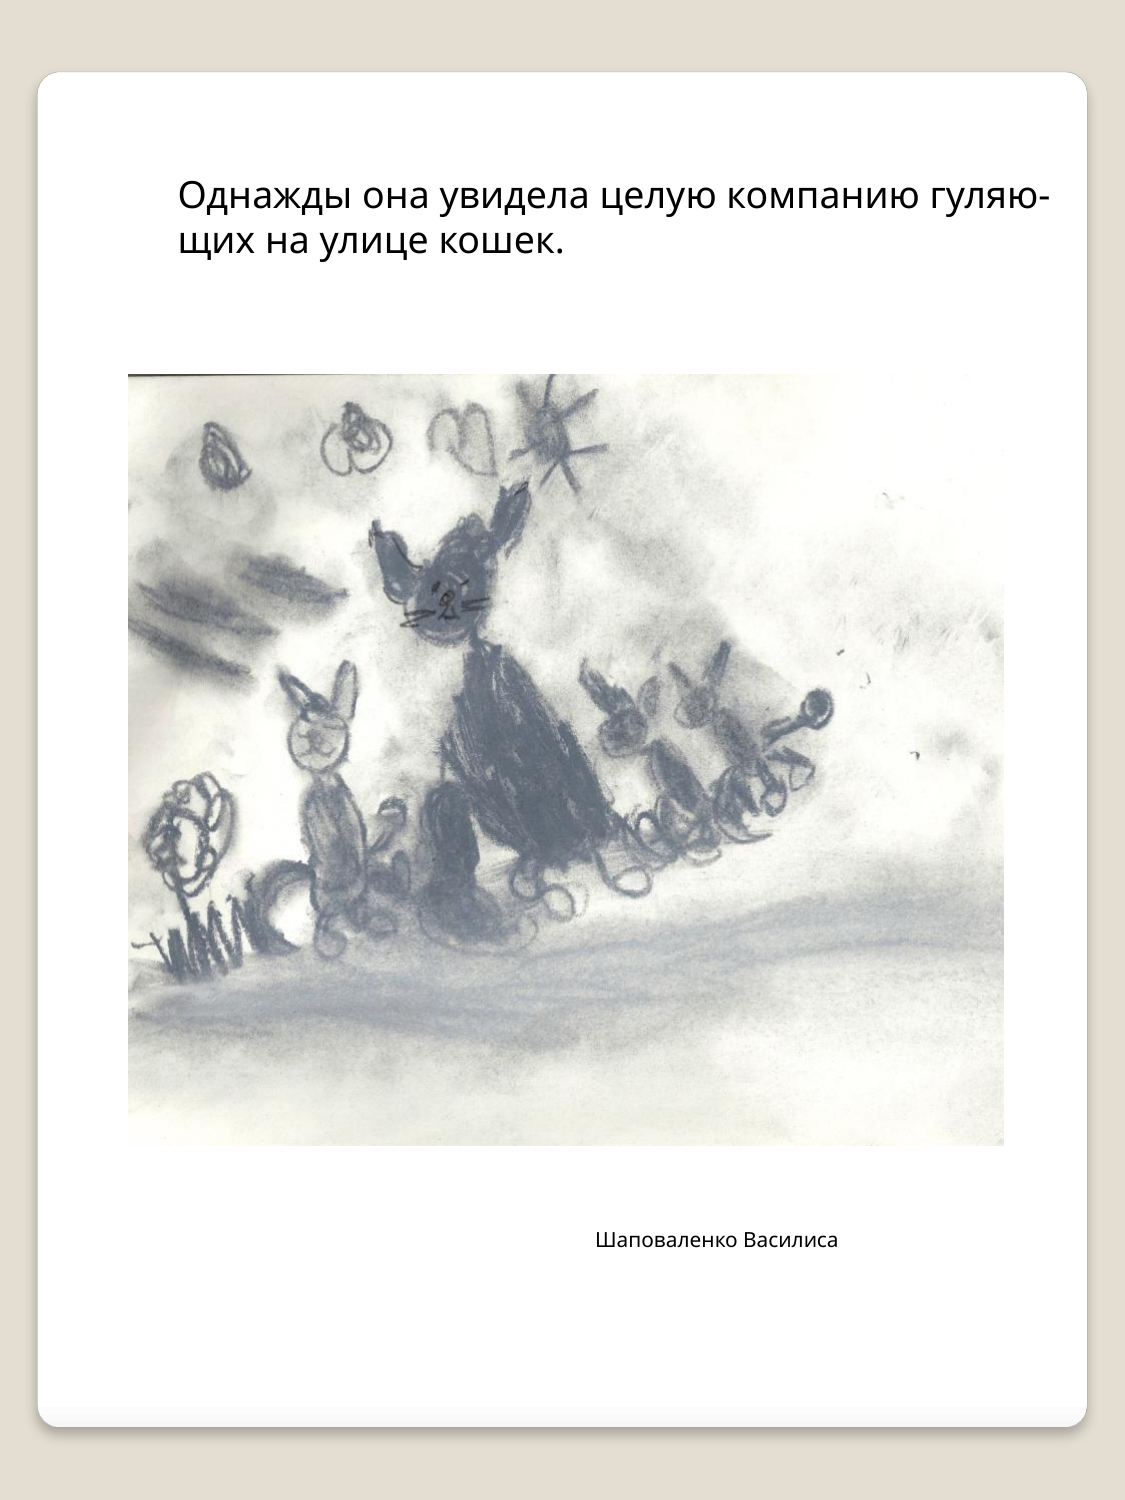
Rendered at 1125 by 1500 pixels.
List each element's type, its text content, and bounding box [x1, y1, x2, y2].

text_box Однажды она увидела целую компанию гуляю- щих на улице кошек. [162, 163, 1066, 269]
text_box Шаповаленко Василиса [580, 1218, 854, 1259]
picture [128, 374, 1004, 1146]
